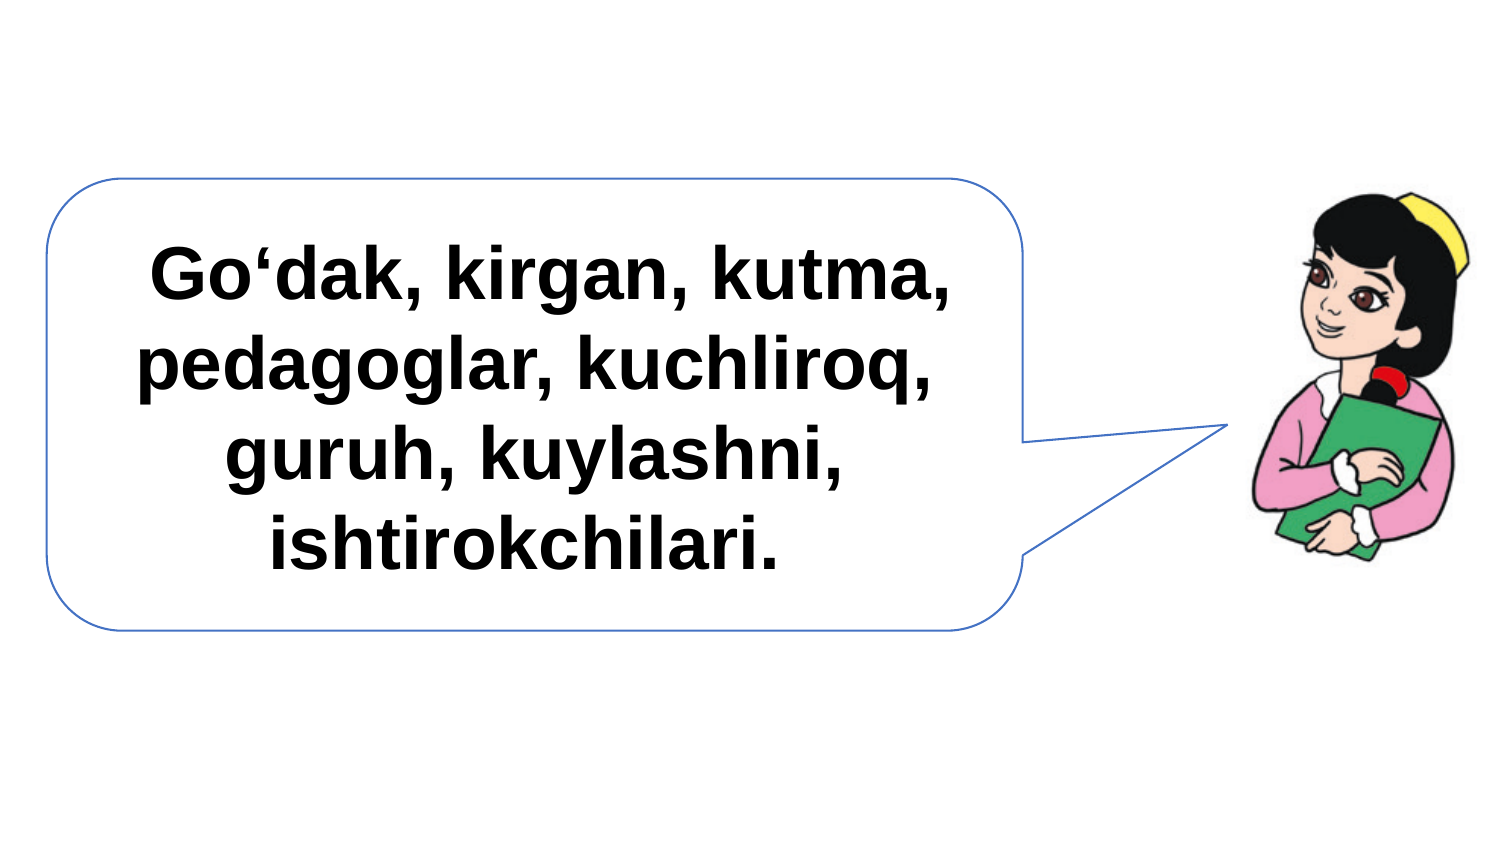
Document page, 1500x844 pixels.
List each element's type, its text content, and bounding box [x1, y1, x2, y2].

picture [1234, 160, 1485, 577]
text_box Go‘dak, kirgan, kutma, pedagoglar, kuchliroq, guruh, kuylashni, ishtirokchilari. [45, 177, 1229, 632]
